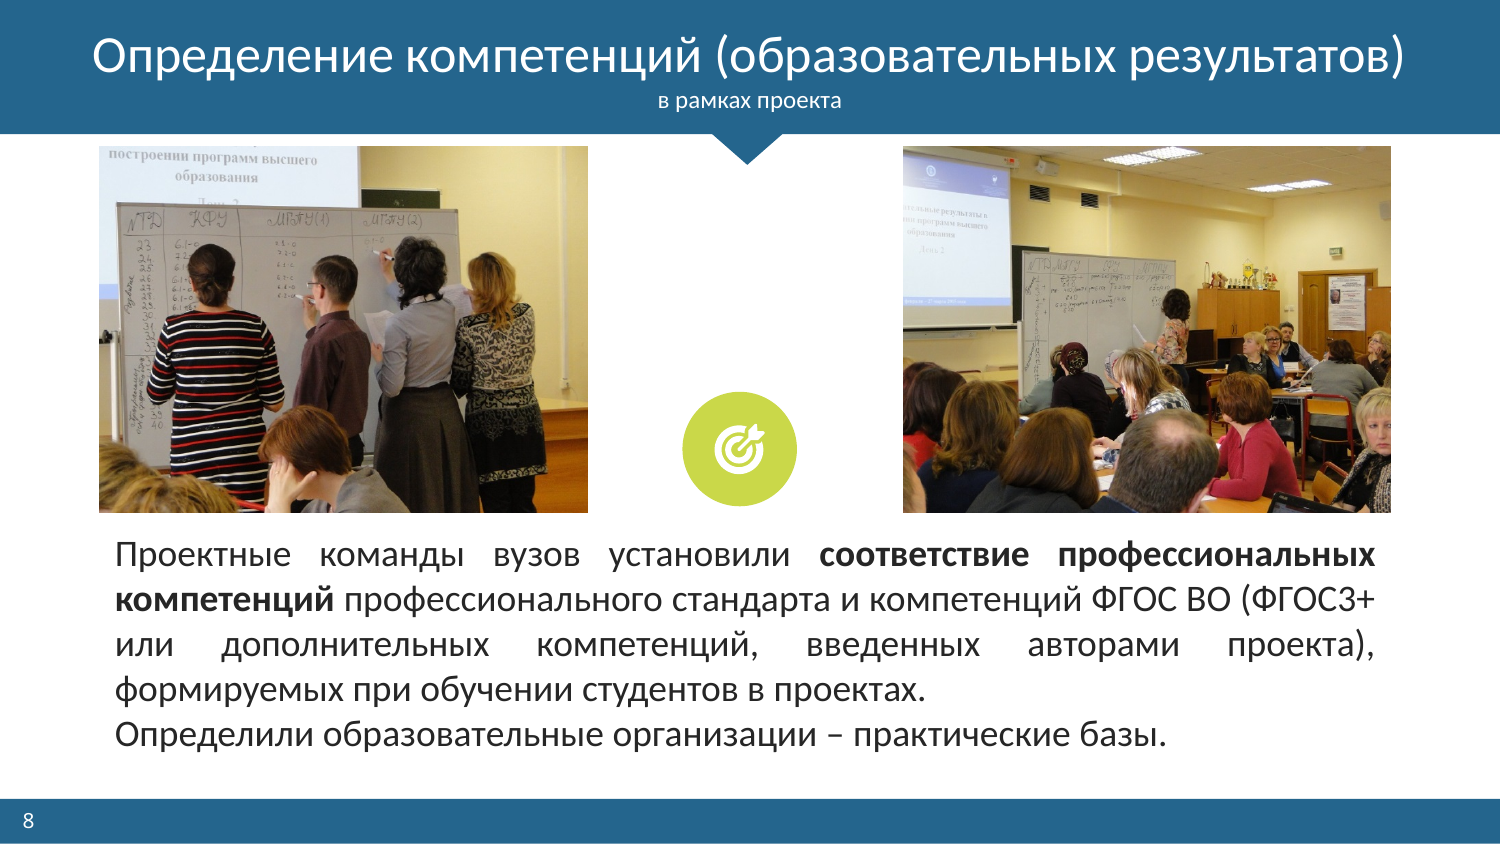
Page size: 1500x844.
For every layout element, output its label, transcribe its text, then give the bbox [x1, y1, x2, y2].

list в рамках проекта [65, 83, 1435, 113]
picture [99, 146, 588, 513]
picture [903, 146, 1392, 513]
text_box Проектные команды вузов установили соответствие профессиональных компетенций профессионального стандарта и компетенций ФГОС ВО (ФГОС3+ или дополнительных компетенций, введенных авторами проекта), формируемых при обучении студентов в проектах. Определили образовательные организации – практические базы. [99, 521, 1391, 762]
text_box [682, 391, 798, 507]
title Определение компетенций (образовательных результатов) [65, 20, 1435, 77]
